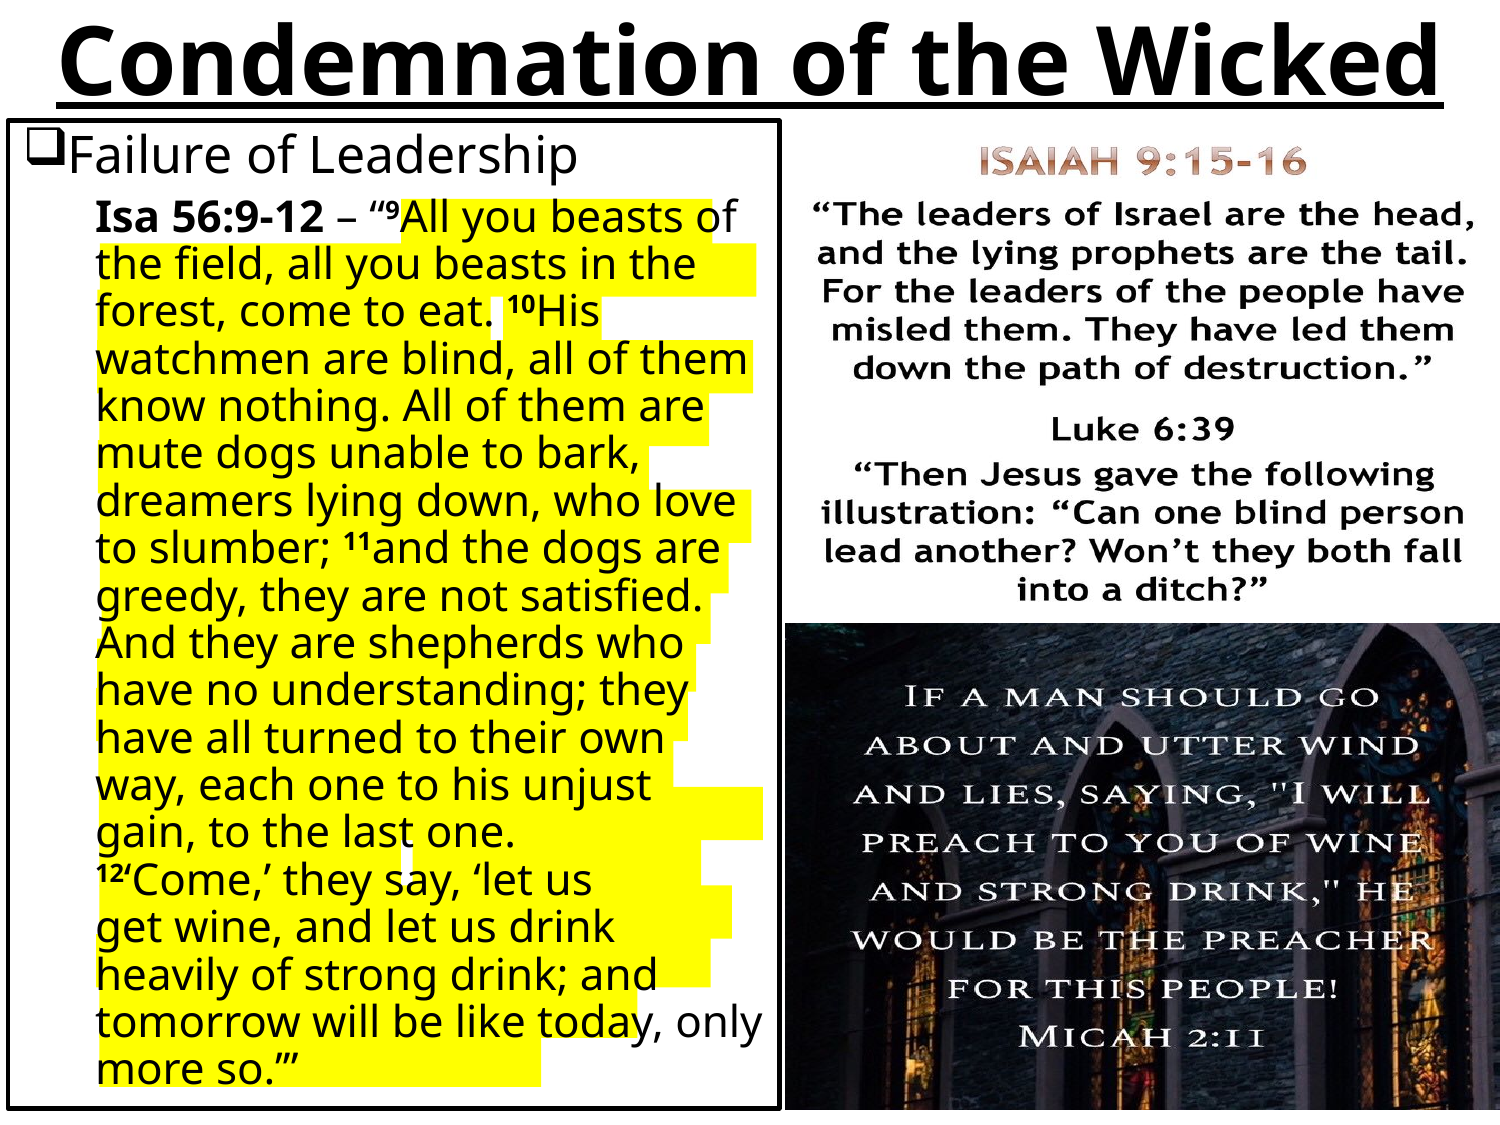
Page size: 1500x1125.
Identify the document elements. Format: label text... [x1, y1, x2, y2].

picture [785, 623, 1500, 1110]
picture [785, 121, 1500, 622]
list Failure of Leadership Isa 56:9-12 – “9All you beasts of the field, all you beasts in the forest, come to eat. 10His watchmen are blind, all of them know nothing. All of them are mute dogs unable to bark, dreamers lying down, who love to slumber; 11and the dogs are greedy, they are not satisfied. And they are shepherds who have no understanding; they have all turned to their own way, each one to his unjust gain, to the last one. 12‘Come,’ they say, ‘let us get wine, and let us drink heavily of strong drink; and tomorrow will be like today, only more so.’” [7, 128, 780, 1109]
title Condemnation of the Wicked [0, 0, 1500, 128]
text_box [96, 294, 763, 887]
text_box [97, 198, 757, 343]
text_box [96, 887, 733, 1087]
